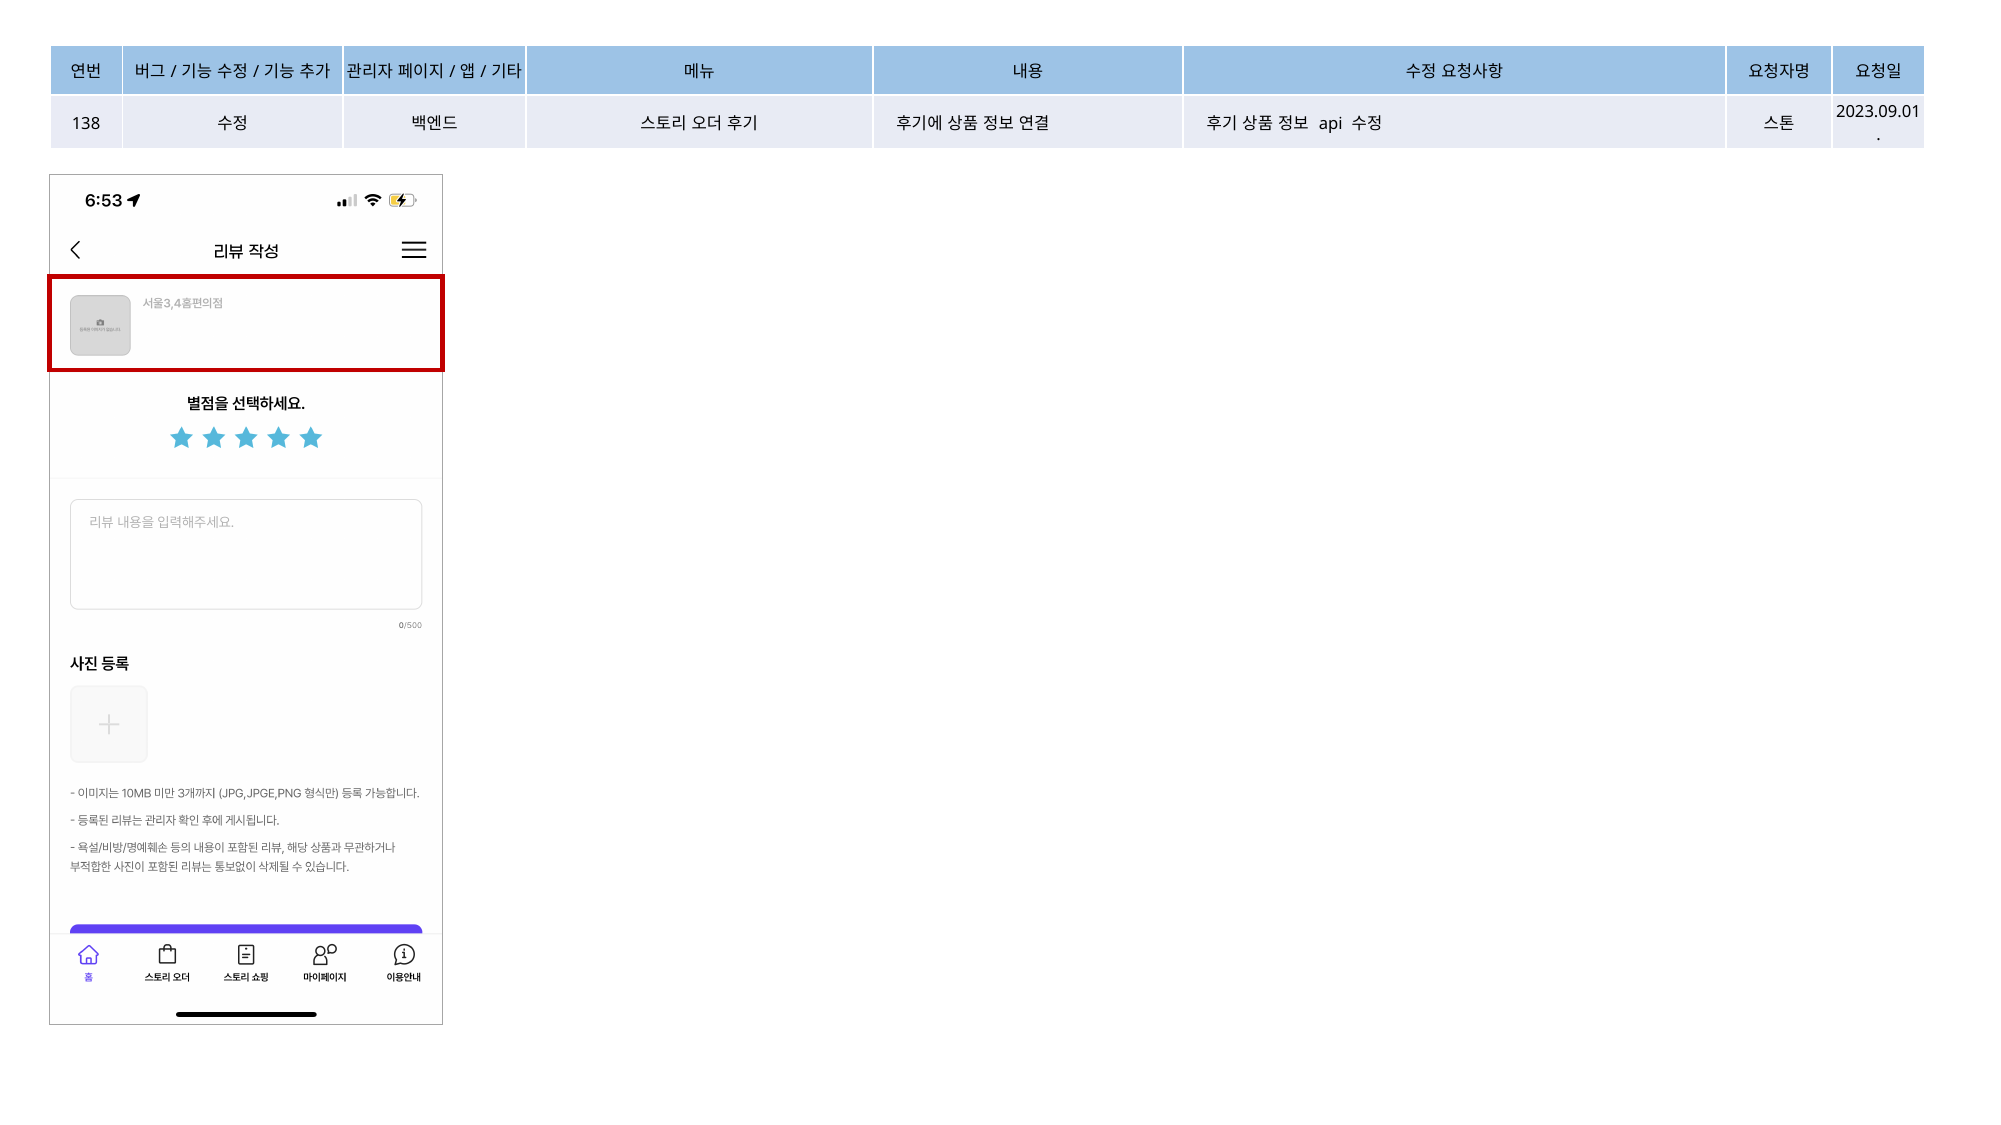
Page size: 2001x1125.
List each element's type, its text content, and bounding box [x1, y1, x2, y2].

table_cell 백엔드 [344, 96, 525, 148]
table_header 연번 [51, 46, 122, 94]
table_header 버그/기능 수정/기능 추가 [123, 46, 342, 94]
table_cell 후기에 상품 정보 연결 [874, 96, 1182, 148]
table_cell 수정 [123, 96, 342, 148]
table_cell 후기 상품 정보 api 수정 [1184, 96, 1725, 148]
table_header 요청자명 [1727, 46, 1831, 94]
table_cell 스토리 오더 후기 [527, 96, 872, 148]
table_cell 스톤 [1727, 96, 1831, 148]
table_header 관리자 페이지/앱/기타 [344, 46, 525, 94]
table_header 메뉴 [527, 46, 872, 94]
table_header 내용 [874, 46, 1182, 94]
picture [49, 174, 443, 1025]
table_cell 138 [51, 96, 122, 148]
table_header 수정 요청사항 [1184, 46, 1725, 94]
table_header 요청일 [1833, 46, 1924, 94]
table_cell 2023.09.01. [1833, 96, 1924, 148]
